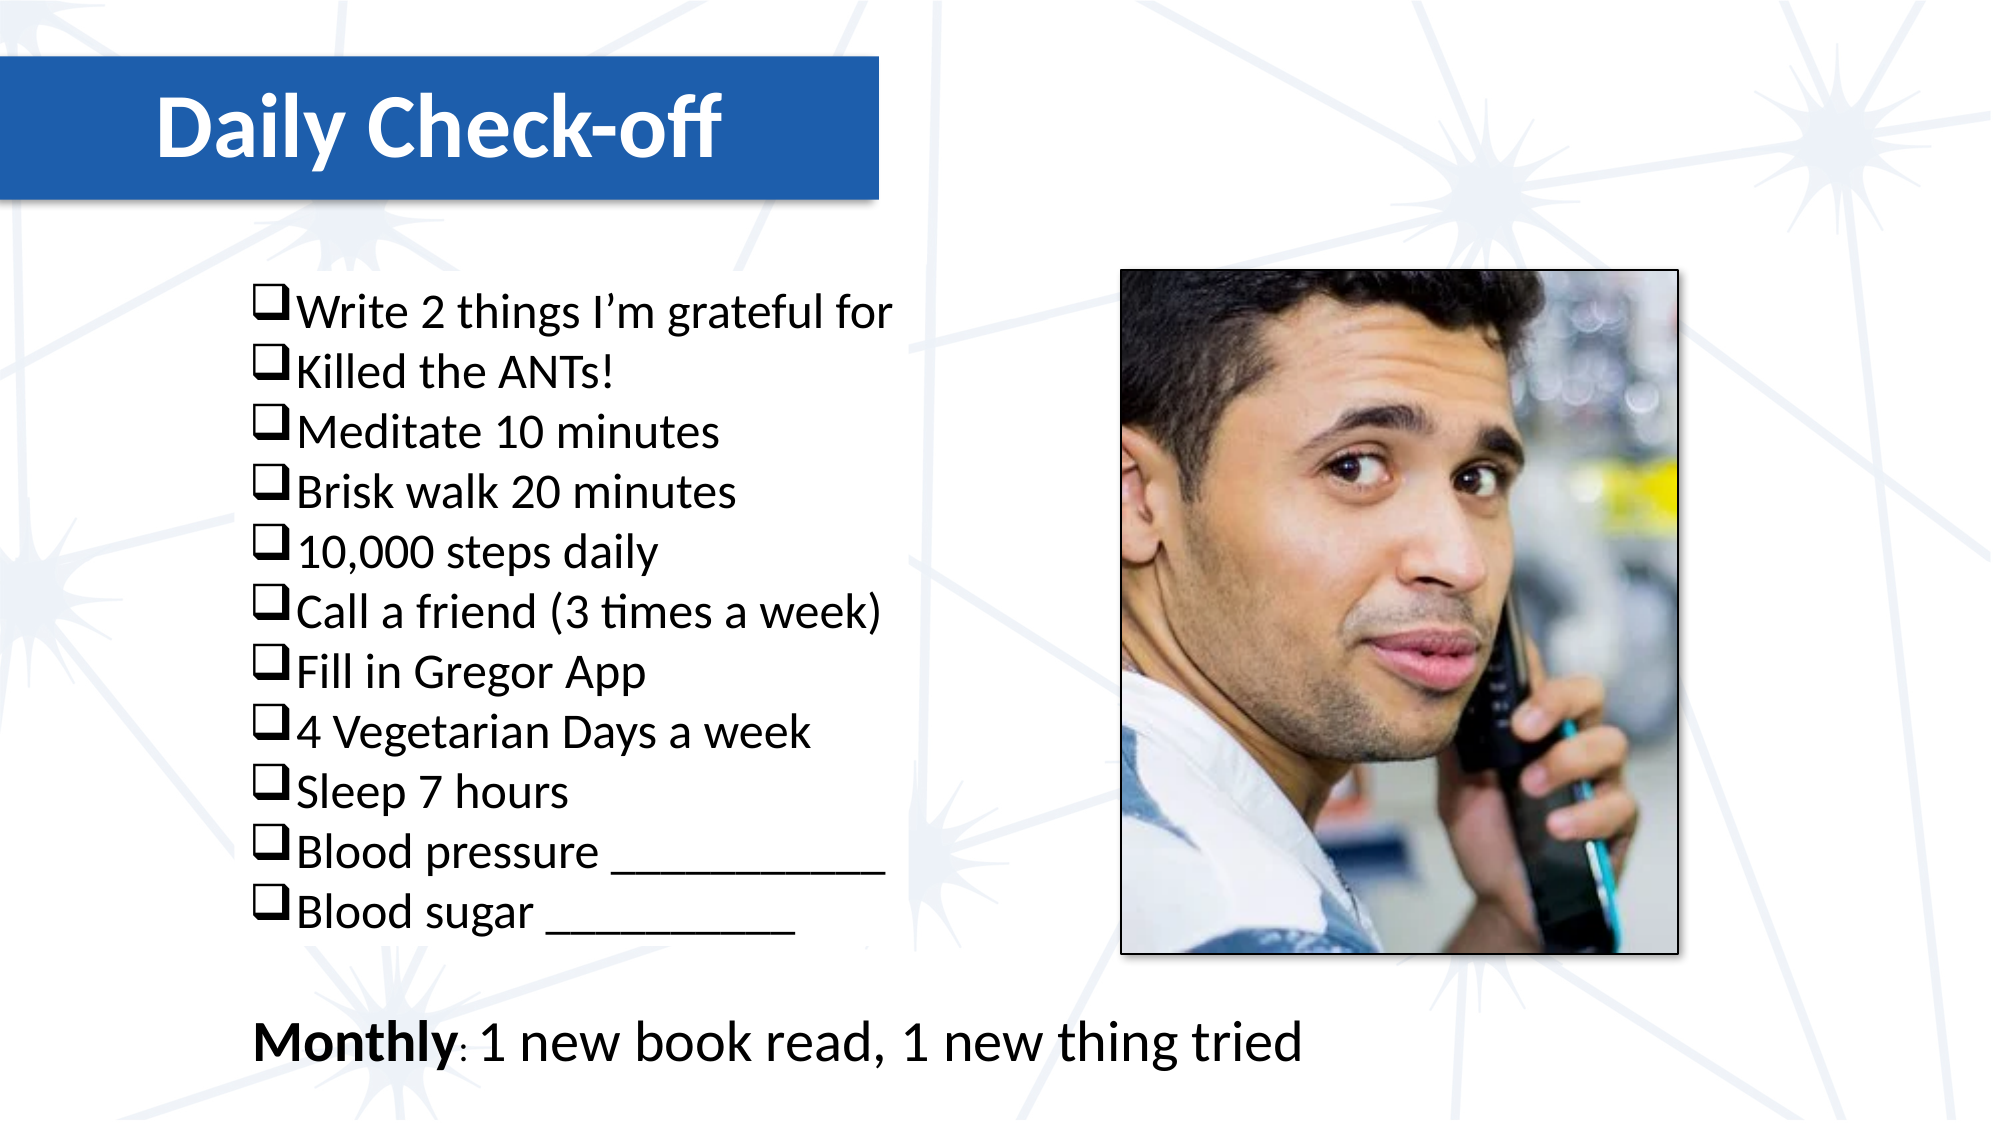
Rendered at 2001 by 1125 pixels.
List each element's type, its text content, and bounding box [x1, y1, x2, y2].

picture [0, 0, 2001, 1125]
text_box Write 2 things I’m grateful for Killed the ANTs! Meditate 10 minutes Brisk walk 20 minutes 10,000 steps daily Call a friend (3 times a week) Fill in Gregor App 4 Vegetarian Days a week Sleep 7 hours Blood pressure ___________ Blood sugar __________ [234, 271, 909, 946]
text_box Monthly: 1 new book read, 1 new thing tried [237, 995, 1320, 1081]
title Daily Check-off [0, 56, 879, 200]
